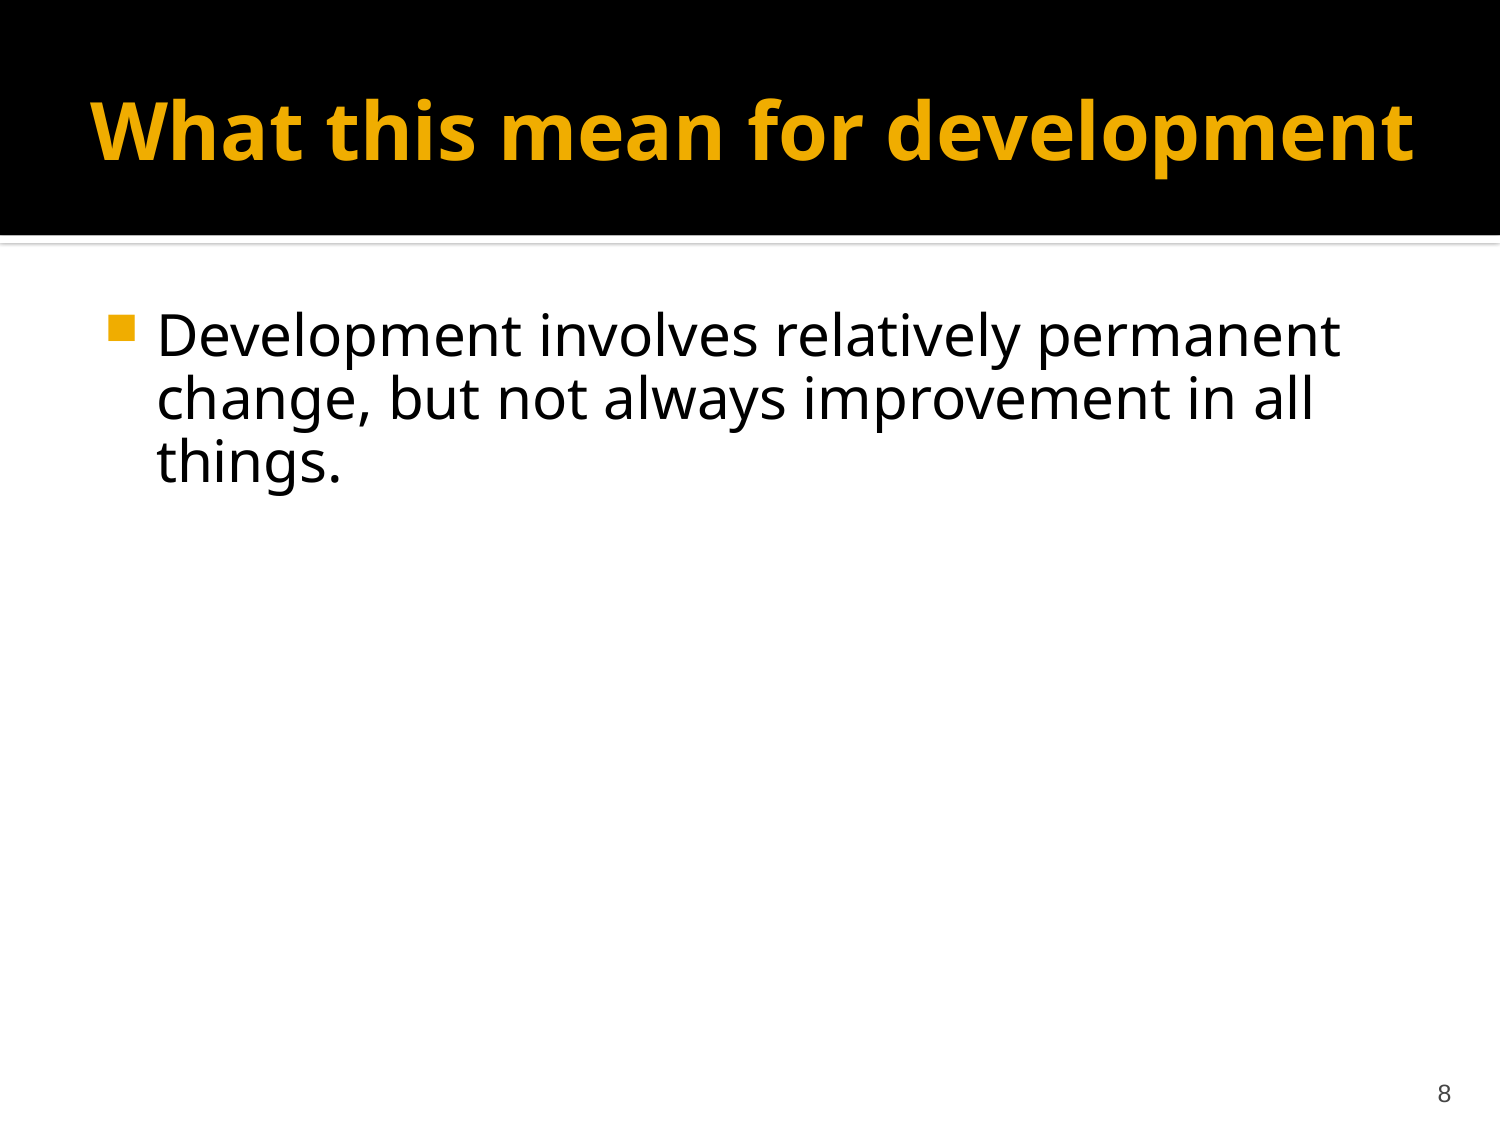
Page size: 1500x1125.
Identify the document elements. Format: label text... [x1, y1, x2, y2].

slide_number 8 [1345, 1062, 1467, 1108]
title What this mean for development [75, 25, 1425, 231]
list Development involves relatively permanent change, but not always improvement in all things. [75, 291, 1425, 1050]
